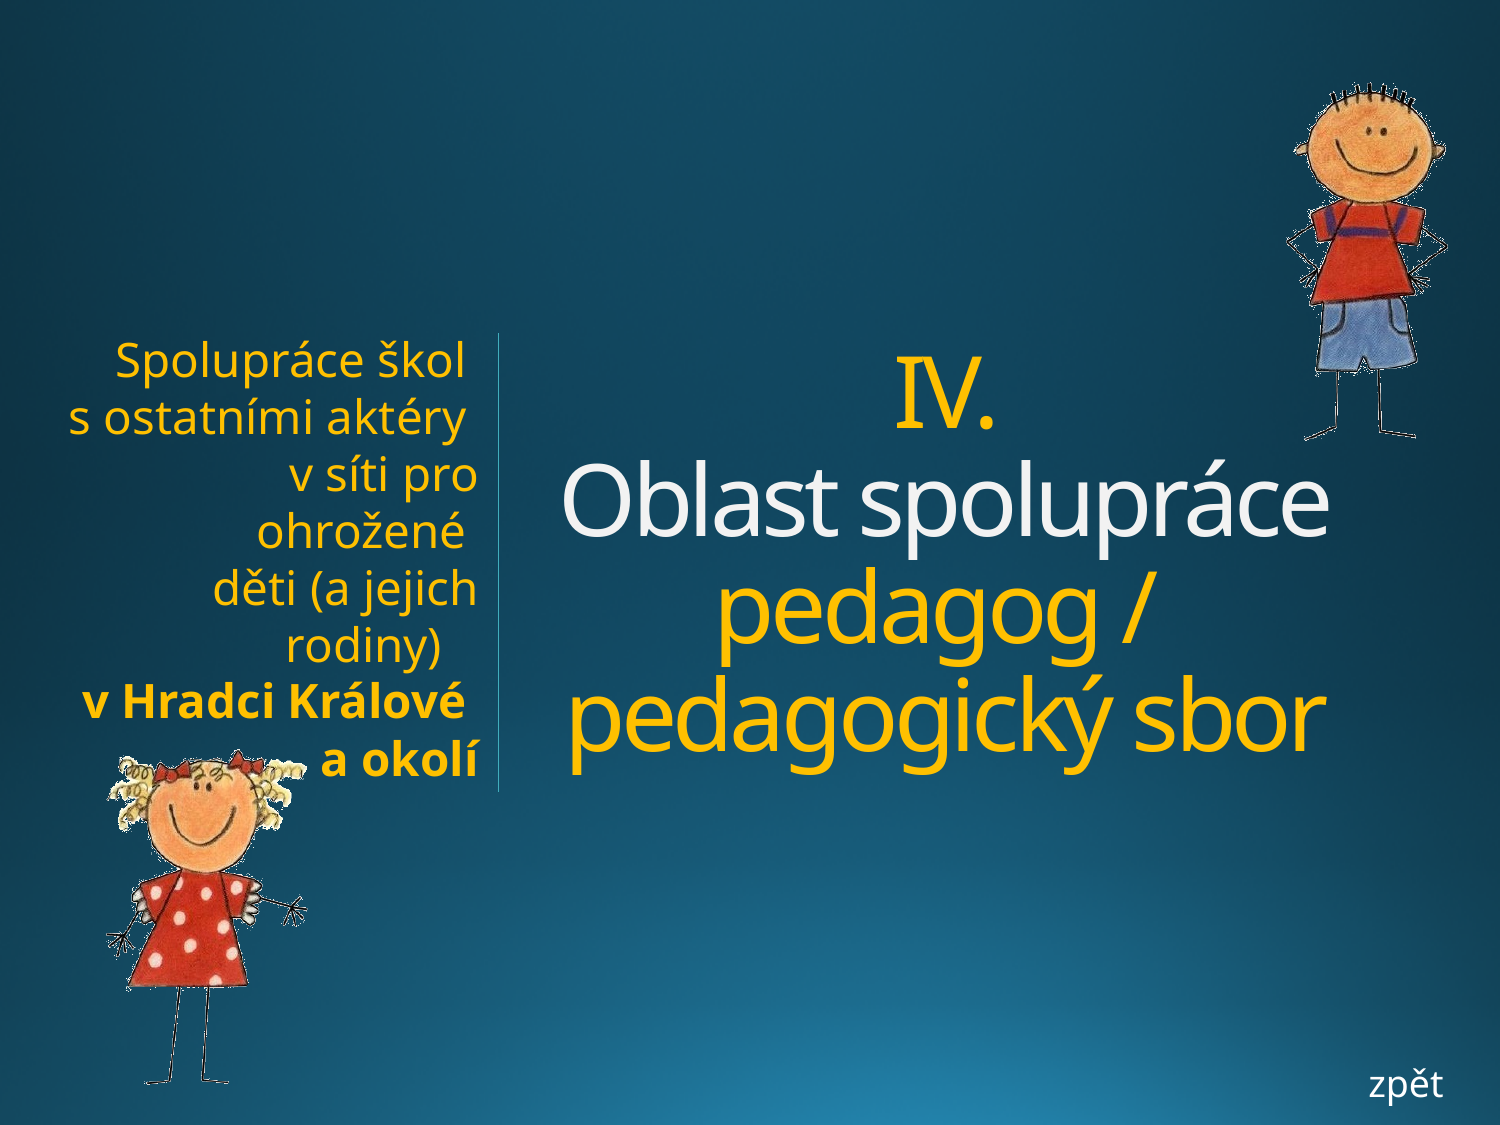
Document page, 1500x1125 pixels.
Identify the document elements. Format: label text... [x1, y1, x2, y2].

text_box zpět [1353, 1052, 1472, 1113]
title IV. Oblast spolupráce pedagog / pedagogický sbor [541, 286, 1353, 830]
picture [0, 0, 1500, 1125]
subtitle Spolupráce škol s ostatními aktéry v síti pro ohrožené děti (a jejich rodiny) v Hradci Králové a okolí [53, 302, 495, 813]
